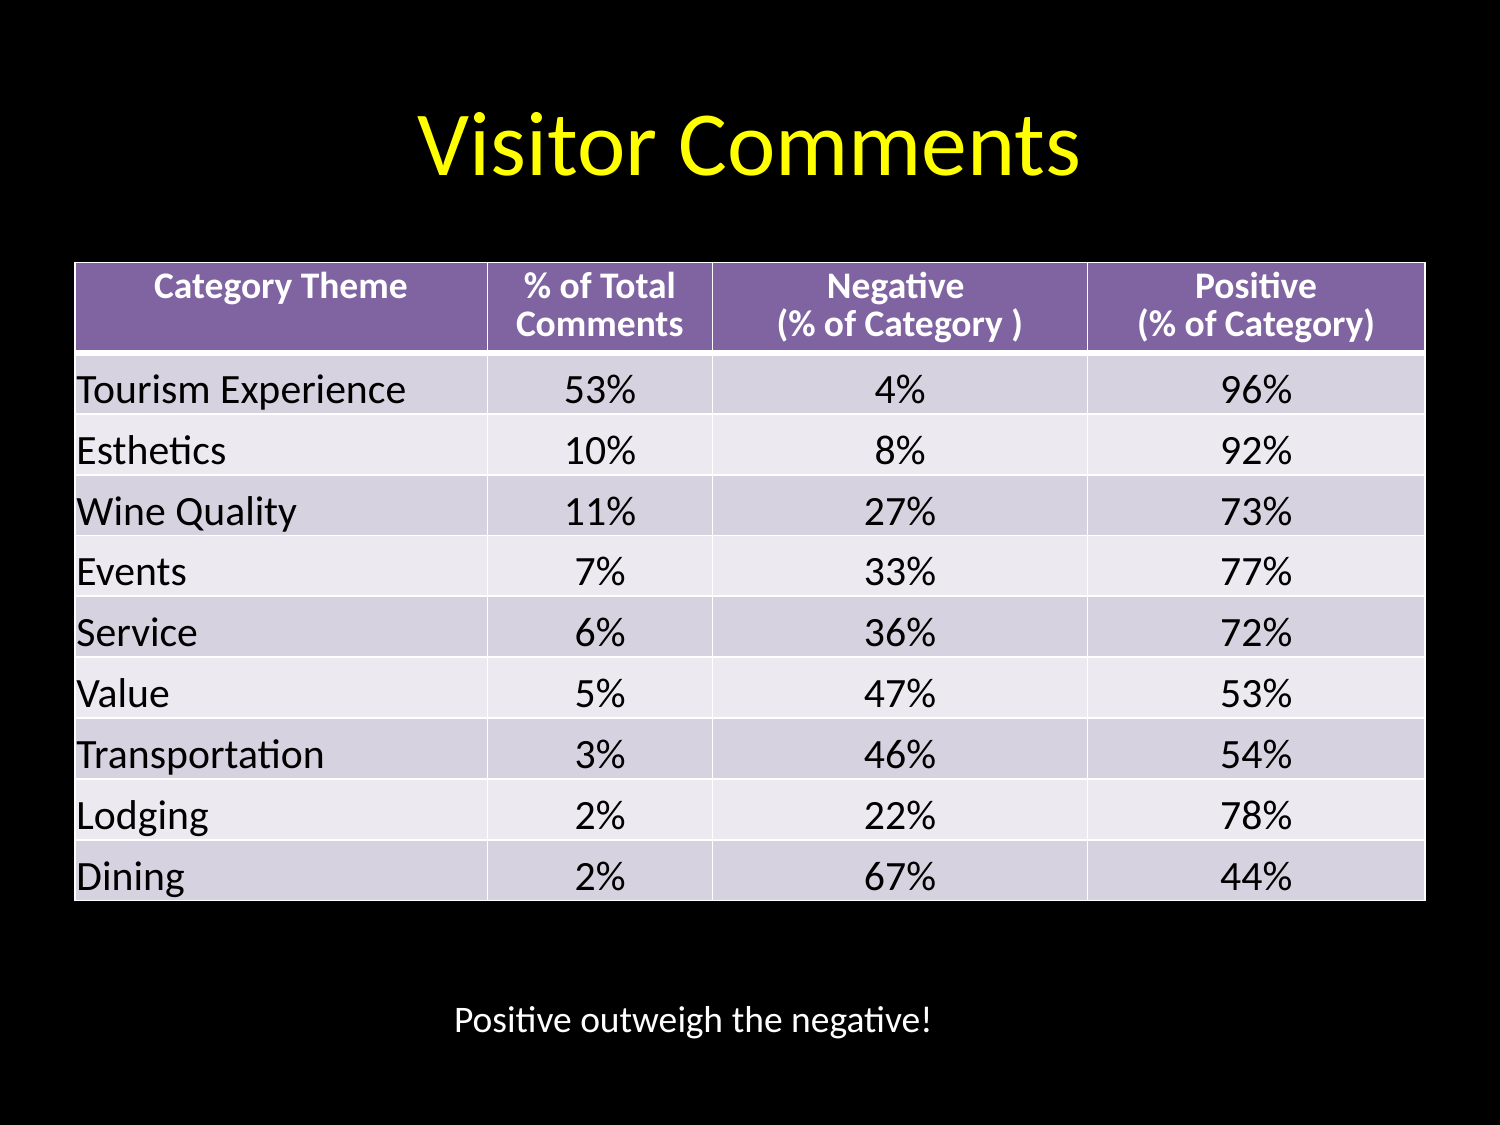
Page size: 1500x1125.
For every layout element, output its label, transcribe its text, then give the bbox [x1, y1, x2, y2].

table_cell 10% [488, 415, 712, 474]
table_cell Lodging [76, 780, 487, 839]
table_cell 36% [713, 597, 1087, 656]
table_cell 11% [488, 476, 712, 535]
table_cell 44% [1088, 841, 1424, 900]
table_cell 47% [713, 658, 1087, 717]
table_cell 77% [1088, 536, 1424, 595]
table_cell Events [76, 536, 487, 595]
table_header Positive (% of Category) [1088, 263, 1424, 350]
table_cell Value [76, 658, 487, 717]
table_cell 3% [488, 719, 712, 778]
table_cell 33% [713, 536, 1087, 595]
table_cell 2% [488, 841, 712, 900]
table_cell 78% [1088, 780, 1424, 839]
table_cell 6% [488, 597, 712, 656]
table_cell 7% [488, 536, 712, 595]
table_cell Service [76, 597, 487, 656]
table_cell 4% [713, 356, 1087, 413]
table_cell Wine Quality [76, 476, 487, 535]
text_box Positive outweigh the negative! [199, 987, 1188, 1048]
table_cell 22% [713, 780, 1087, 839]
table_cell Tourism Experience [76, 356, 487, 413]
table_cell 67% [713, 841, 1087, 900]
table_cell 54% [1088, 719, 1424, 778]
table_cell 2% [488, 780, 712, 839]
table_cell Transportation [76, 719, 487, 778]
table_cell 8% [713, 415, 1087, 474]
table_header % of Total Comments [488, 263, 712, 350]
table_cell Dining [76, 841, 487, 900]
title Visitor Comments [75, 45, 1425, 233]
table_cell 46% [713, 719, 1087, 778]
table_cell 96% [1088, 356, 1424, 413]
table_header Negative (% of Category ) [713, 263, 1087, 350]
table_cell Esthetics [76, 415, 487, 474]
table_cell 53% [488, 356, 712, 413]
table_cell 53% [1088, 658, 1424, 717]
table_cell 5% [488, 658, 712, 717]
table_cell 27% [713, 476, 1087, 535]
table_cell 73% [1088, 476, 1424, 535]
table_cell 72% [1088, 597, 1424, 656]
table_cell 92% [1088, 415, 1424, 474]
table_header Category Theme [76, 263, 487, 350]
